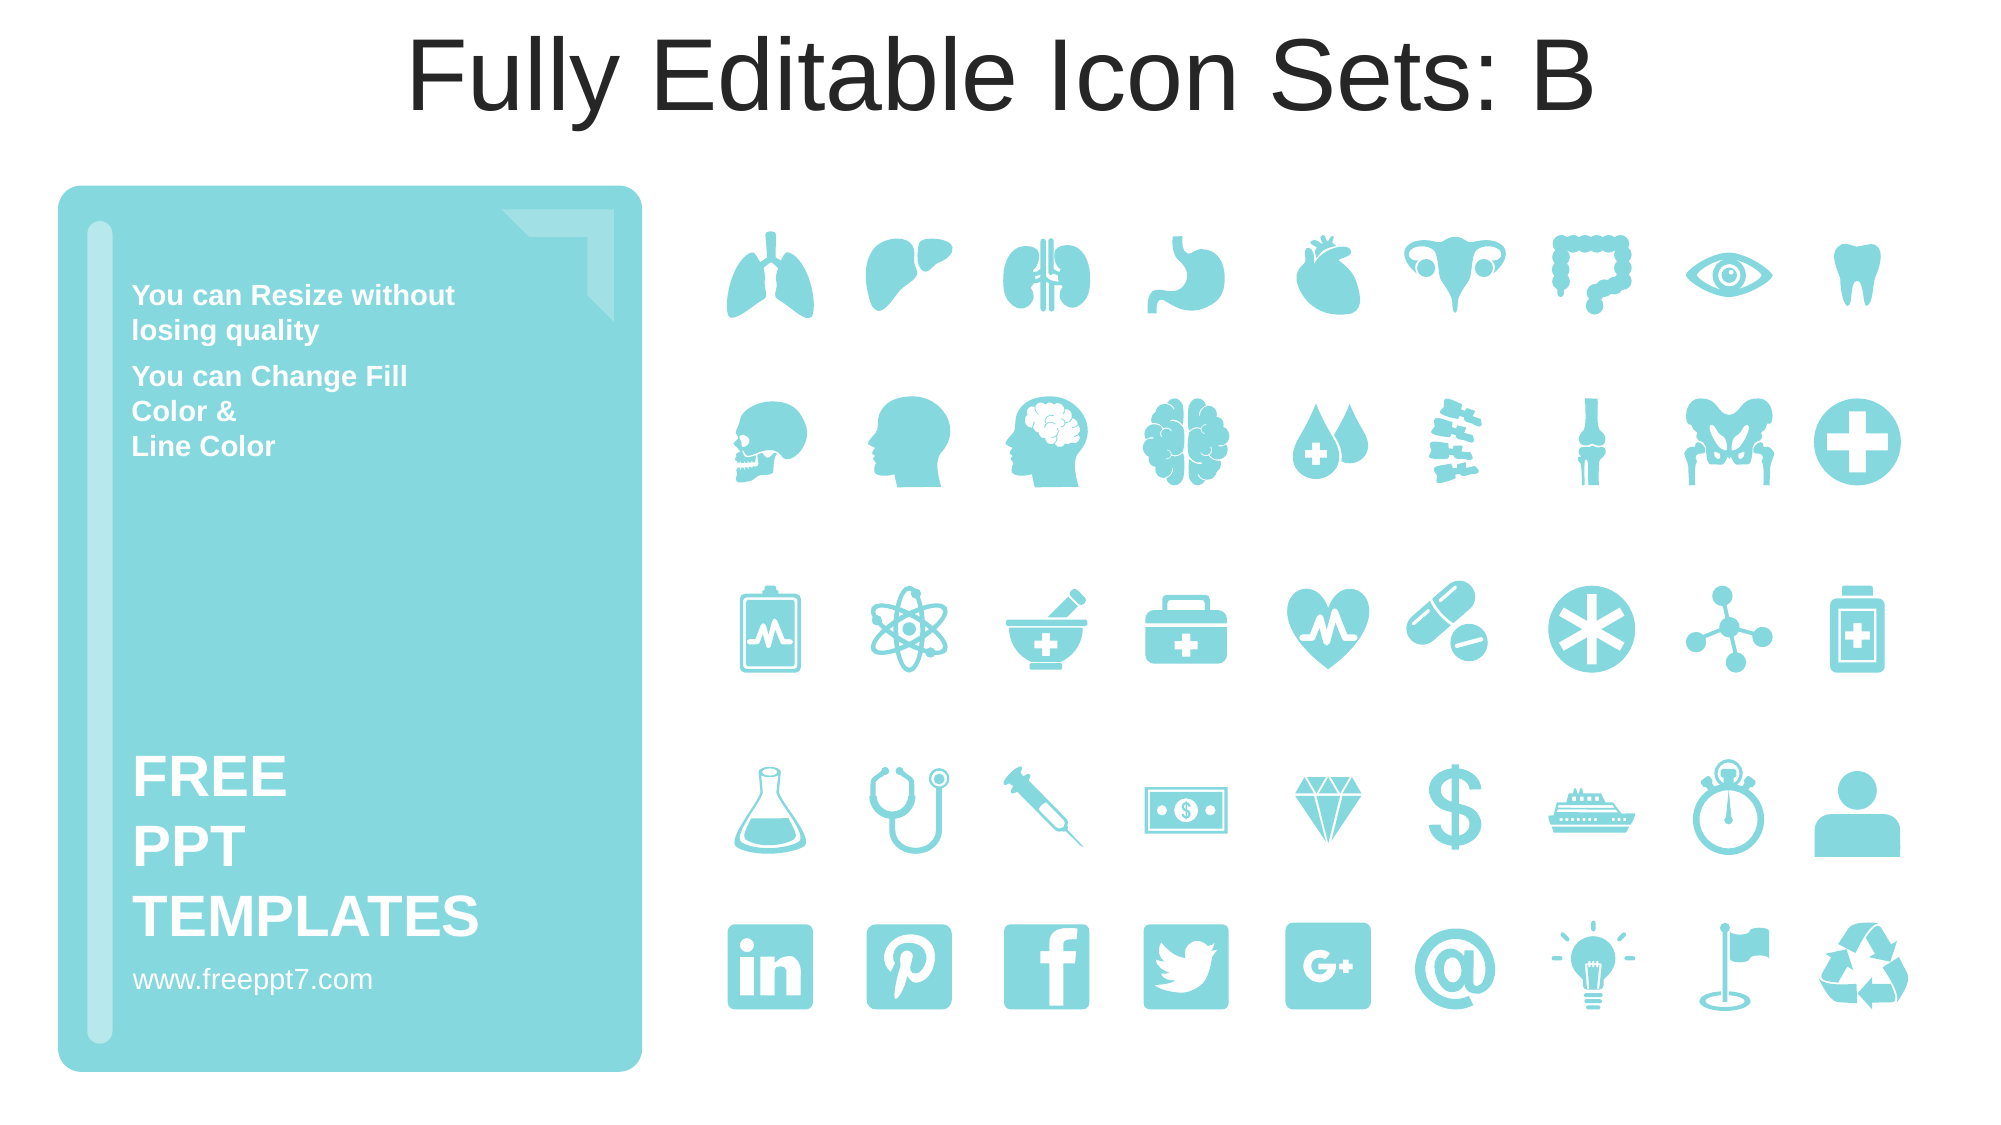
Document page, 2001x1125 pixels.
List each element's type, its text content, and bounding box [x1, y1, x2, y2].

text_box [1813, 813, 1902, 858]
text_box [738, 584, 802, 674]
text_box [1623, 955, 1637, 962]
text_box [1144, 786, 1229, 835]
text_box [1547, 584, 1637, 674]
text_box [1413, 927, 1497, 1011]
text_box [1684, 584, 1774, 674]
text_box [1295, 233, 1362, 316]
text_box [1141, 397, 1231, 487]
text_box [1684, 251, 1775, 299]
text_box [864, 237, 954, 312]
text_box [1427, 763, 1483, 851]
text_box [1405, 579, 1477, 646]
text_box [868, 396, 951, 488]
text_box [1146, 235, 1226, 315]
text_box [1691, 758, 1766, 856]
text_box [726, 923, 814, 1011]
text_box [725, 230, 815, 320]
text_box [1683, 397, 1776, 487]
text_box [1550, 955, 1564, 962]
text_box [1616, 931, 1628, 943]
text_box [1818, 921, 1910, 1013]
text_box [1576, 397, 1607, 487]
text_box [733, 765, 808, 855]
text_box [1291, 400, 1370, 481]
text_box [732, 400, 809, 484]
text_box [1403, 235, 1507, 316]
text_box [1836, 769, 1878, 811]
text_box [1004, 395, 1089, 489]
text_box [1590, 919, 1597, 933]
text_box [1142, 923, 1230, 1011]
text_box [1812, 397, 1902, 487]
text_box [1286, 587, 1371, 671]
text_box [1559, 931, 1571, 943]
text_box [869, 584, 949, 674]
text_box [868, 765, 951, 855]
text_box [1829, 584, 1886, 674]
text_box [1144, 593, 1228, 625]
text_box [1002, 765, 1085, 848]
text_box [1144, 626, 1228, 665]
text_box [1002, 237, 1092, 313]
list Fully Editable Icon Sets: B [53, 20, 1952, 140]
text_box [1003, 923, 1091, 1011]
text_box [865, 923, 953, 1011]
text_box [1428, 398, 1482, 486]
text_box [1833, 242, 1882, 308]
text_box [1550, 233, 1633, 316]
text_box [1569, 935, 1617, 1011]
text_box [1547, 787, 1637, 834]
text_box [1284, 921, 1372, 1011]
text_box [1293, 775, 1364, 844]
text_box [1449, 622, 1489, 663]
text_box [1004, 587, 1089, 671]
text_box [1698, 921, 1771, 1012]
